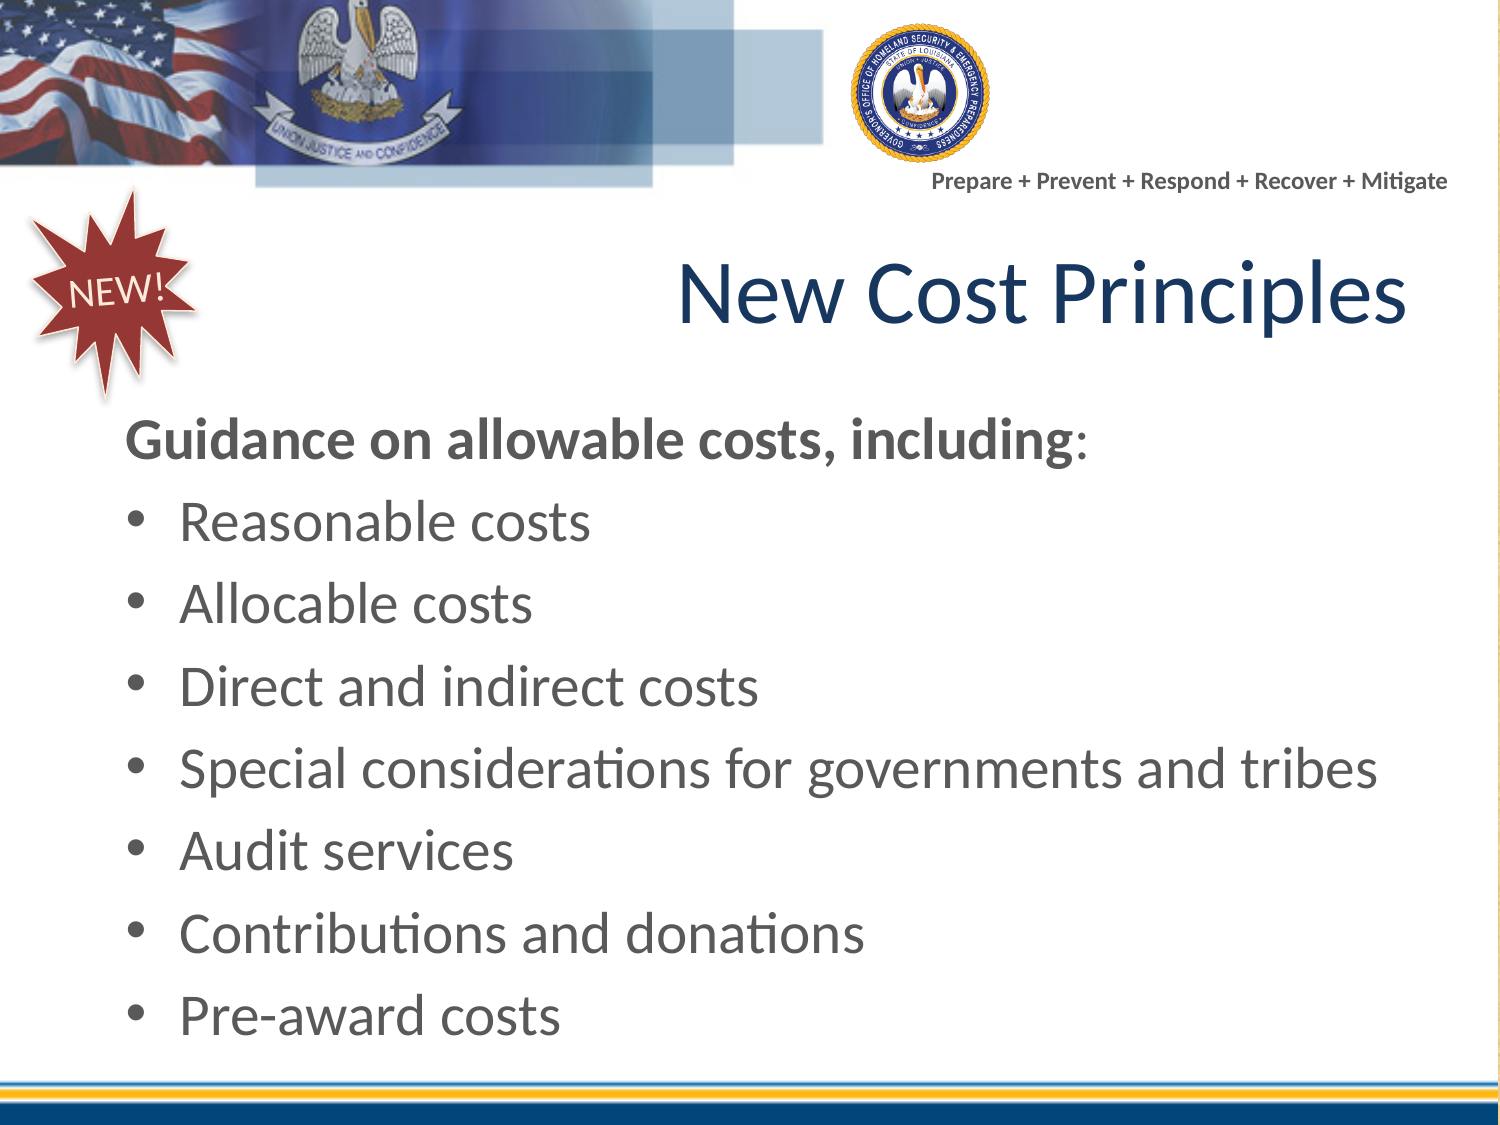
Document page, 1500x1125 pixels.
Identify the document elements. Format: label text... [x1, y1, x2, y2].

picture [0, 0, 1500, 1125]
title New Cost Principles [201, 212, 1425, 361]
list Guidance on allowable costs, including: Reasonable costs Allocable costs Direct and indirect costs Special considerations for governments and tribes Audit services Contributions and donations Pre-award costs [75, 392, 1425, 1060]
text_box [32, 187, 197, 400]
